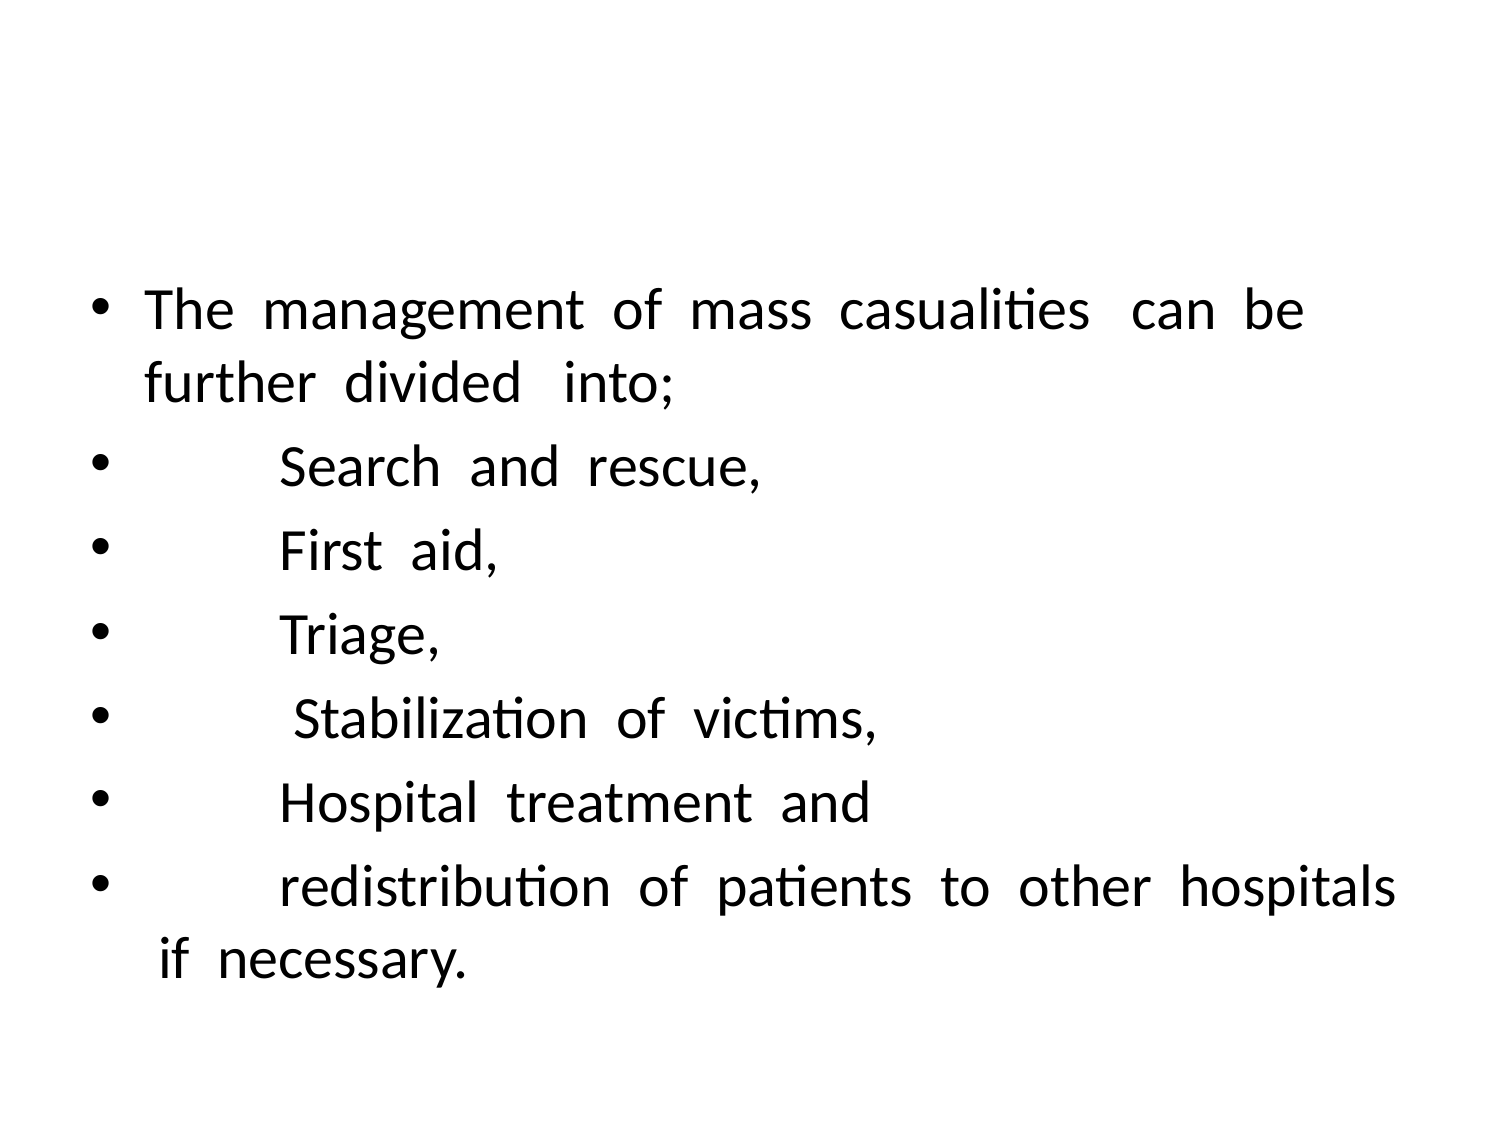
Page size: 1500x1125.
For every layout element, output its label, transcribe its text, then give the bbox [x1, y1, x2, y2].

list The management of mass casualities can be further divided into; Search and rescue, First aid, Triage, Stabilization of victims, Hospital treatment and redistribution of patients to other hospitals if necessary. [75, 262, 1425, 1005]
